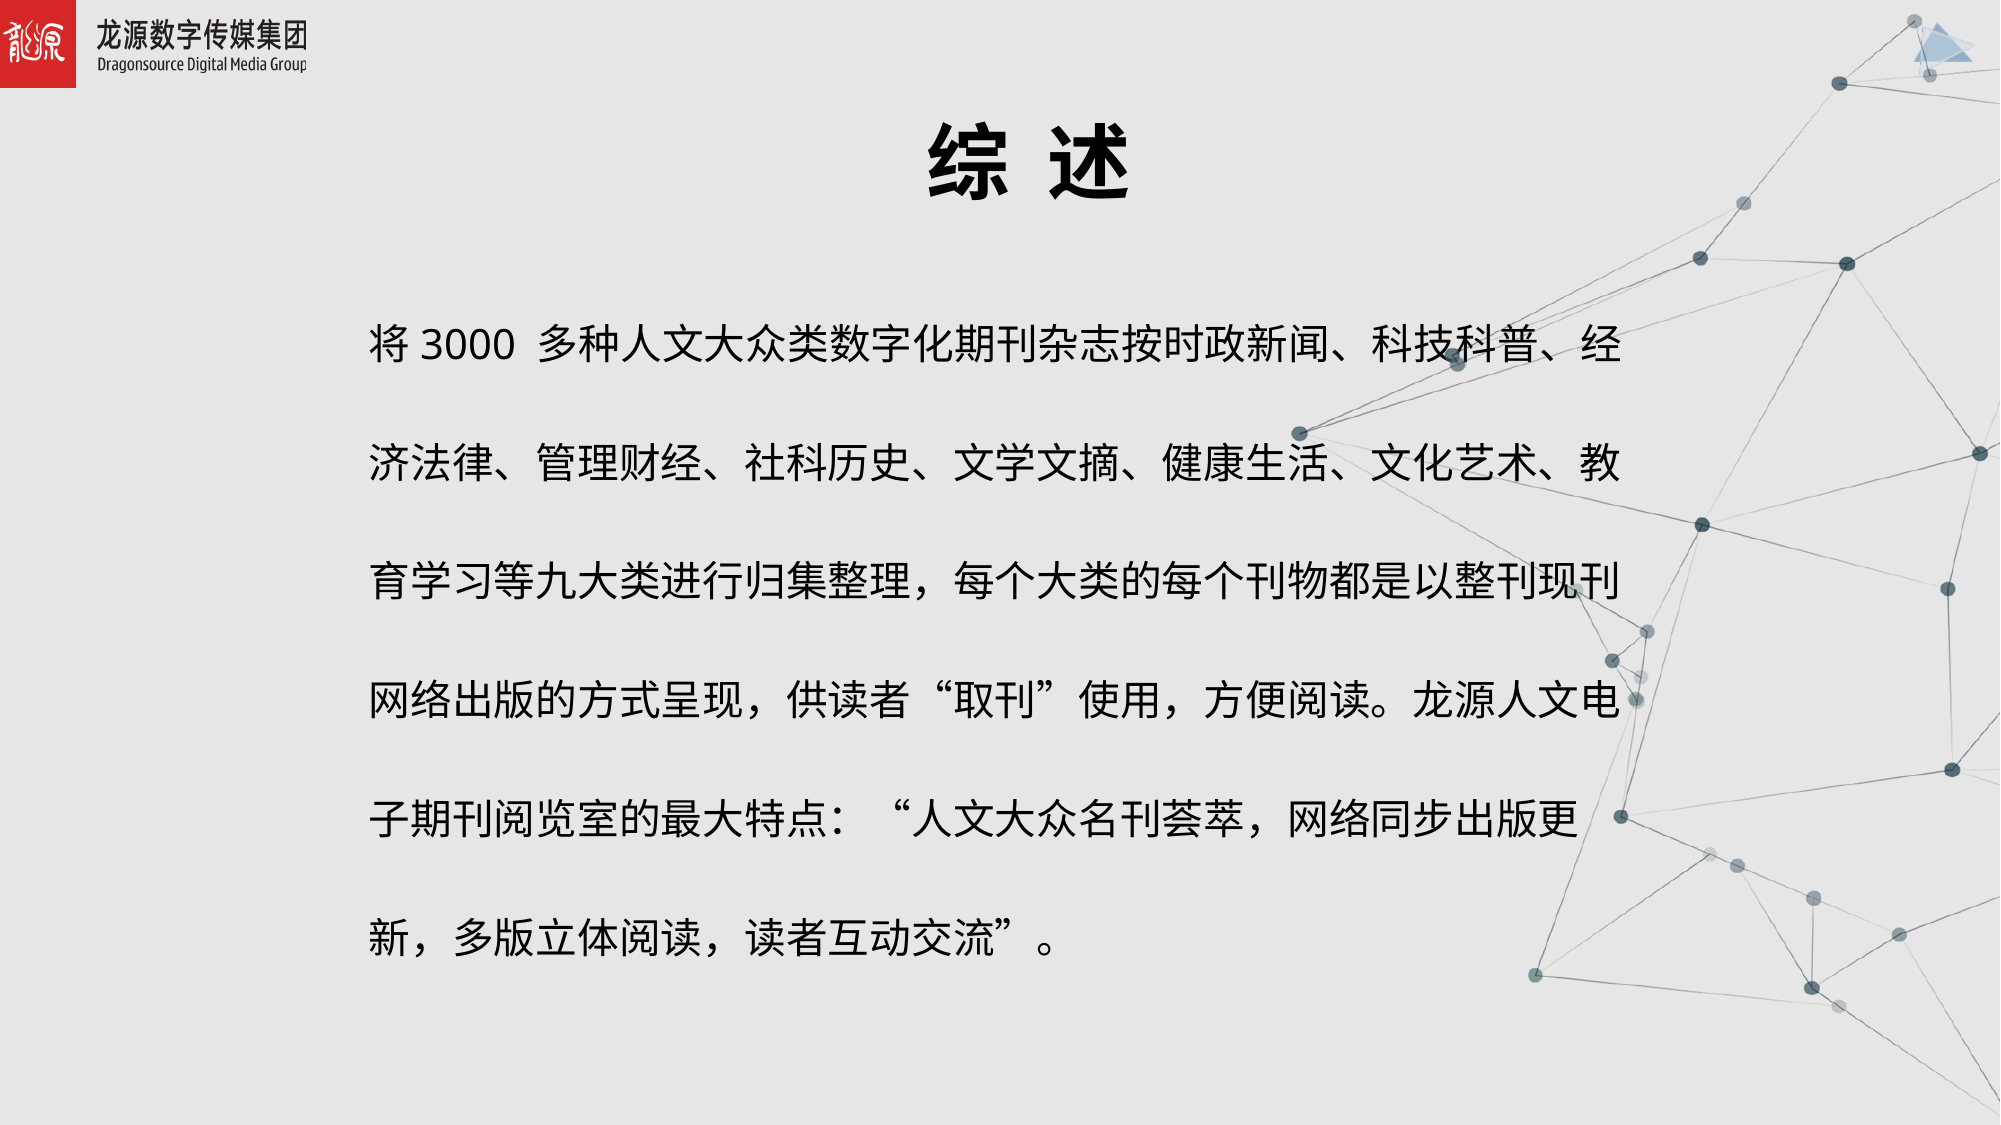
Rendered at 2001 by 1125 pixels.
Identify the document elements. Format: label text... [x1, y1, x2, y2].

picture [0, 0, 306, 88]
picture [1291, 0, 2000, 1125]
text_box 将3000 多种人文大众类数字化期刊杂志按时政新闻、科技科普、经济法律、管理财经、社科历史、文学文摘、健康生活、文化艺术、教育学习等九大类进行归集整理，每个大类的每个刊物都是以整刊现刊网络出版的方式呈现，供读者“取刊”使用，方便阅读。龙源人文电子期刊阅览室的最大特点：“人文大众名刊荟萃，网络同步出版更新，多版立体阅读，读者互动交流”。 [353, 241, 1291, 969]
text_box 综 述 [648, 103, 1291, 218]
